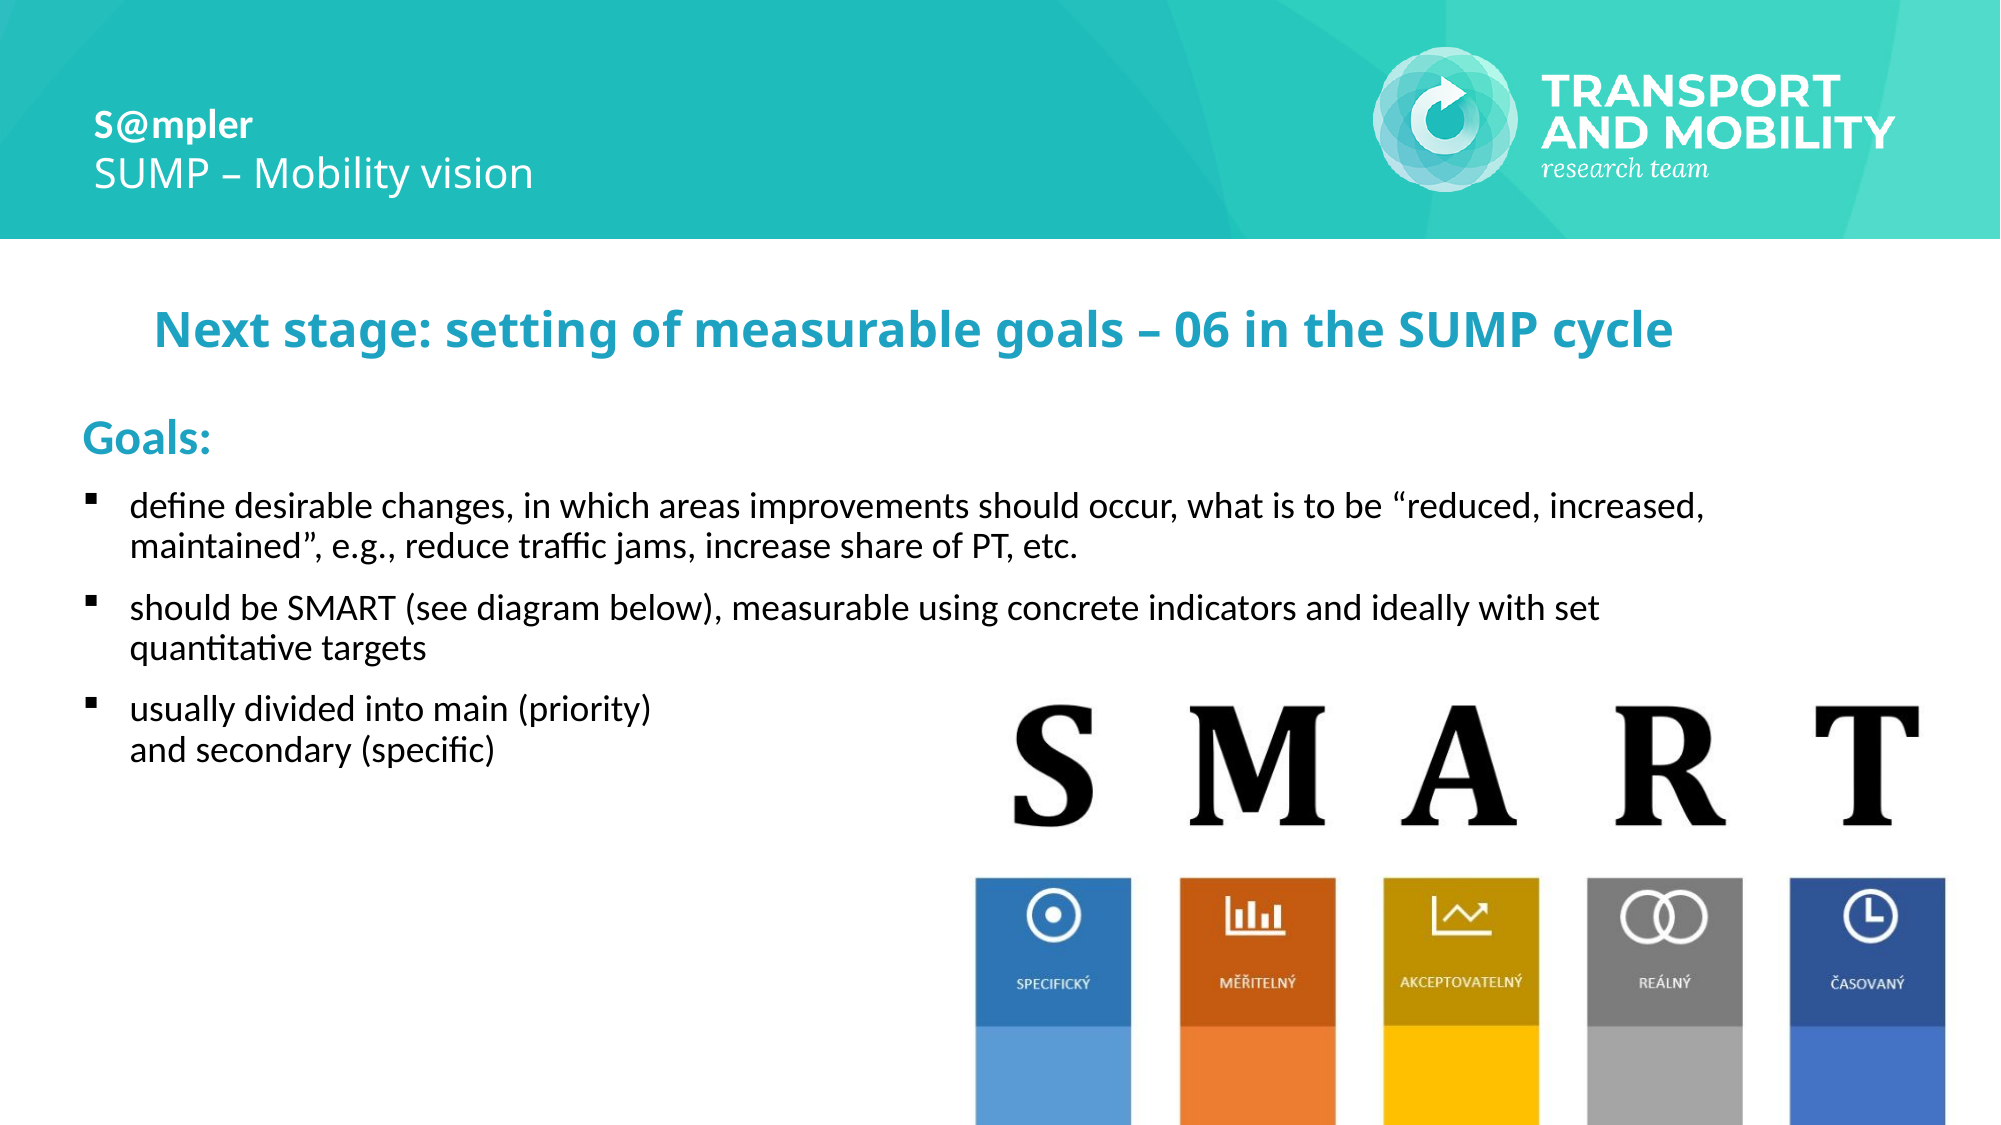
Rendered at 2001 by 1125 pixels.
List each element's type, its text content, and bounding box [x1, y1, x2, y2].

list Goals: define desirable changes, in which areas improvements should occur, what is to be “reduced, increased, maintained”, e.g., reduce traffic jams, increase share of PT, etc. should be SMART (see diagram below), measurable using concrete indicators and ideally with set quantitative targets usually divided into main (priority) and secondary (specific) [67, 403, 1796, 1036]
title Next stage: setting of measurable goals – 06 in the SUMP cycle [138, 279, 1867, 385]
picture [0, 0, 2000, 239]
picture [952, 665, 2000, 1125]
